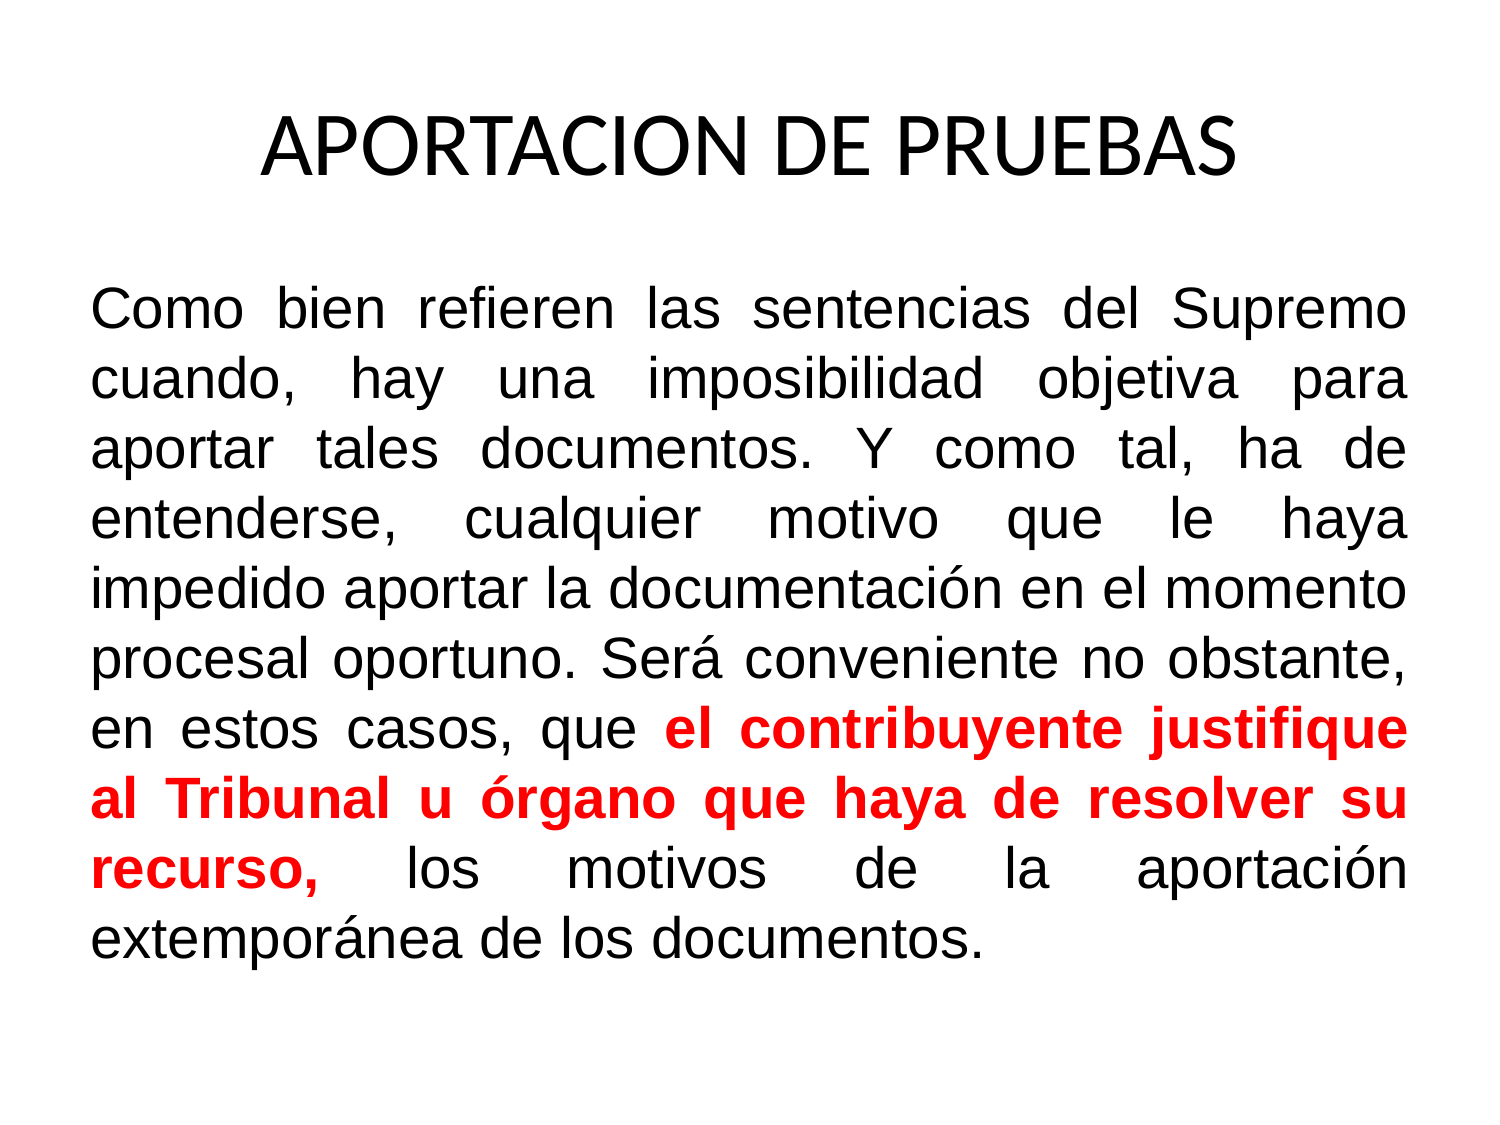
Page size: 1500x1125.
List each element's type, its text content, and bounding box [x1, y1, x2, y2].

list Como bien refieren las sentencias del Supremo cuando, hay una imposibilidad objetiva para aportar tales documentos. Y como tal, ha de entenderse, cualquier motivo que le haya impedido aportar la documentación en el momento procesal oportuno. Será conveniente no obstante, en estos casos, que el contribuyente justifique al Tribunal u órgano que haya de resolver su recurso, los motivos de la aportación extemporánea de los documentos. [75, 262, 1425, 1005]
title APORTACION DE PRUEBAS [75, 45, 1425, 233]
